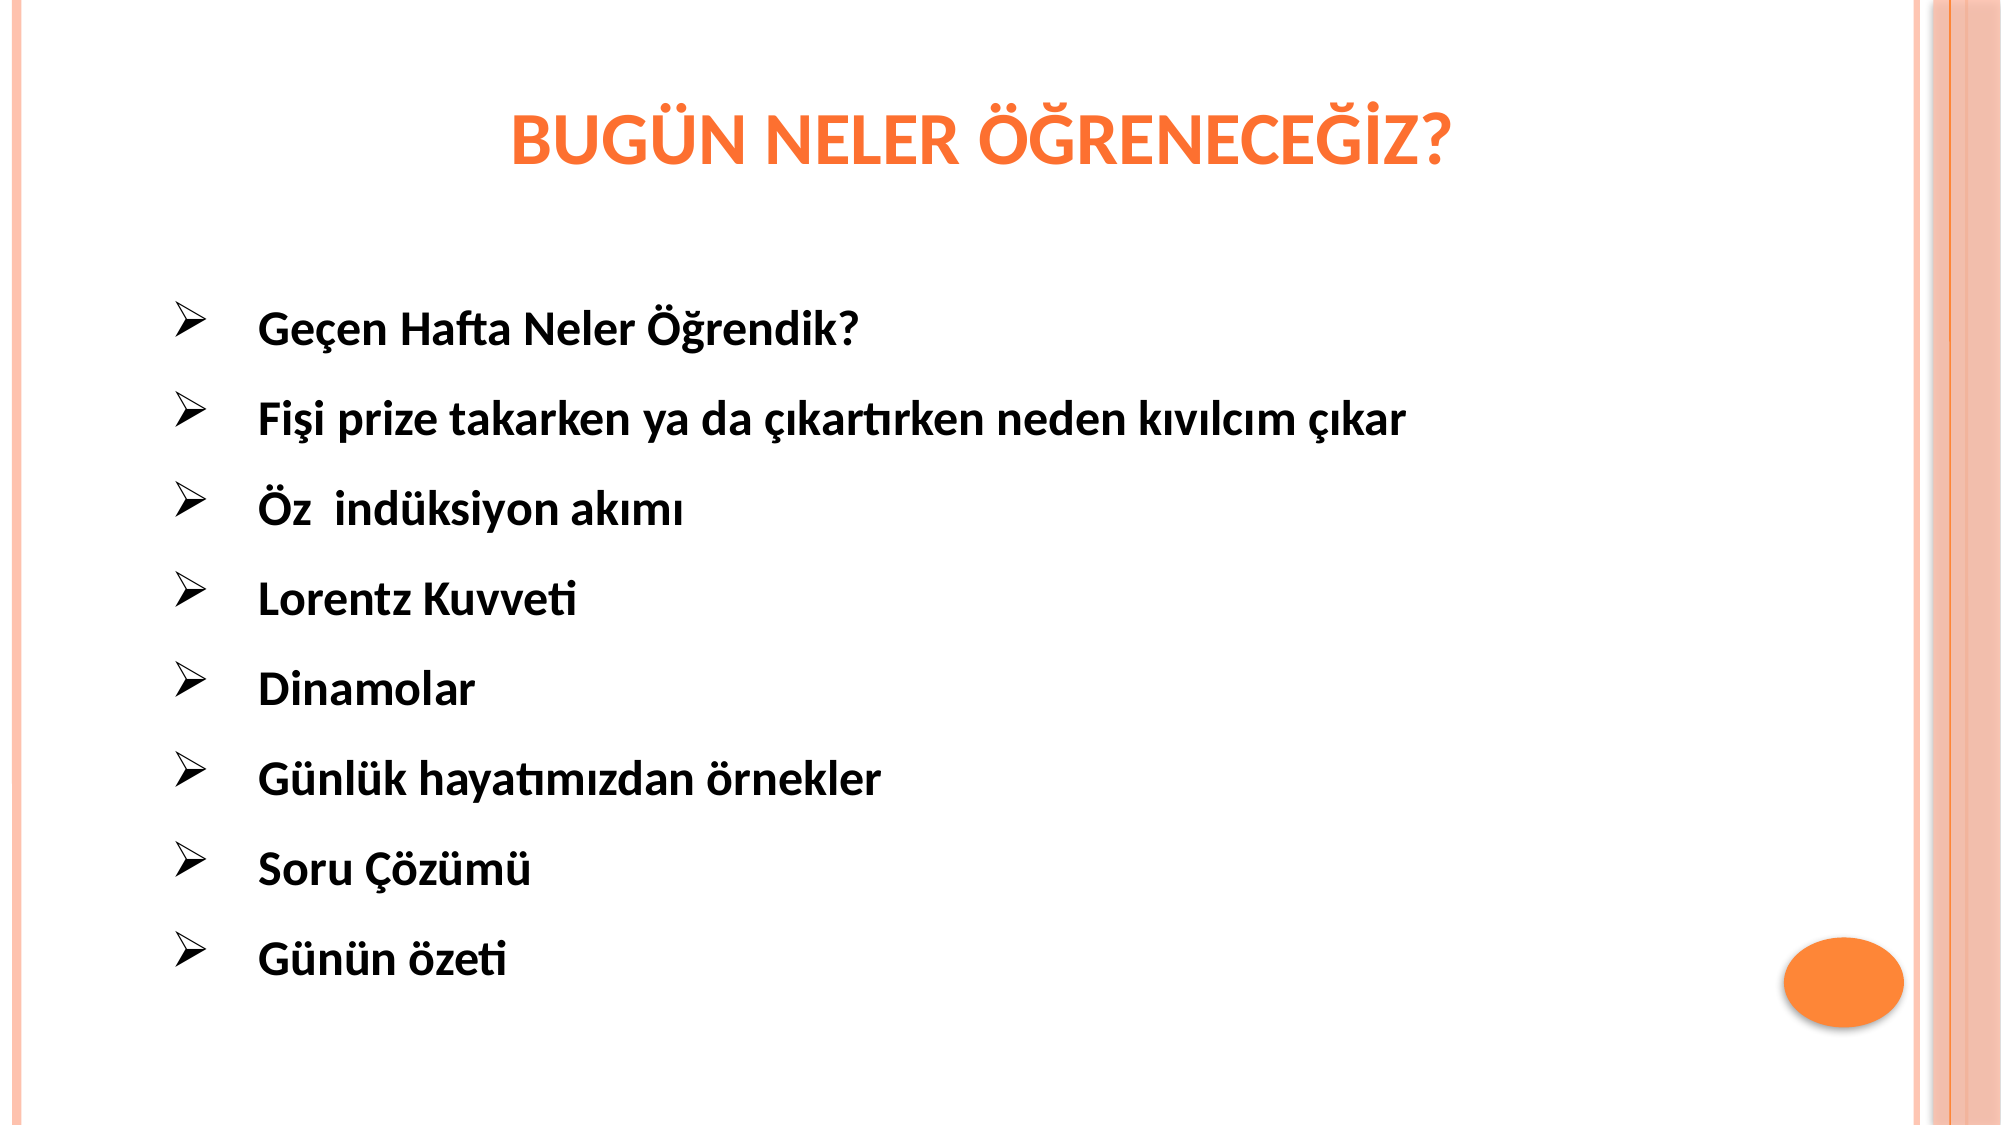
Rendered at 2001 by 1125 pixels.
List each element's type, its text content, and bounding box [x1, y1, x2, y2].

text_box Geçen Hafta Neler Öğrendik? Fişi prize takarken ya da çıkartırken neden kıvılcım çıkar Öz indüksiyon akımı Lorentz Kuvveti Dinamolar Günlük hayatımızdan örnekler Soru Çözümü Günün özeti [156, 257, 1598, 1083]
text_box Bugün Neler Öğreneceğiz? [496, 82, 1668, 187]
